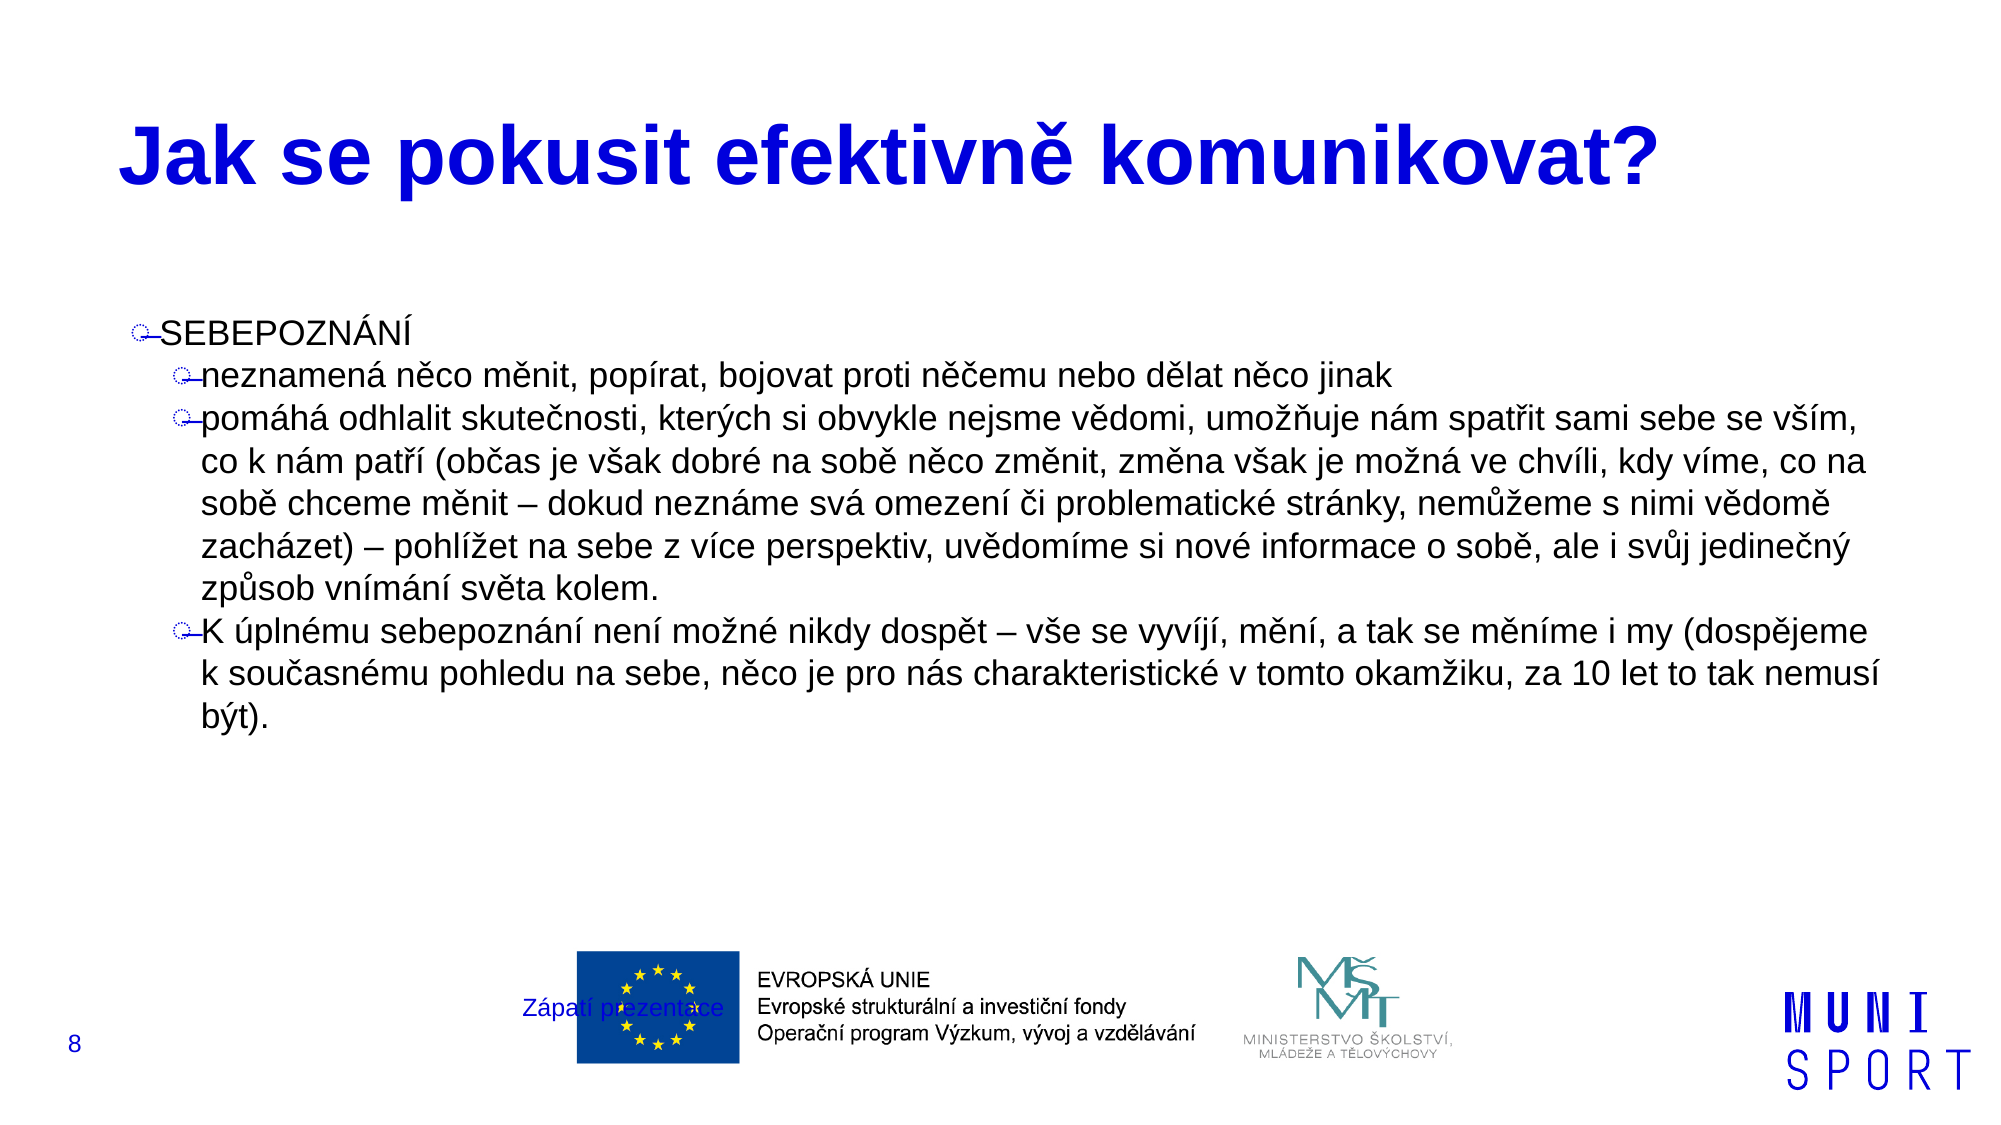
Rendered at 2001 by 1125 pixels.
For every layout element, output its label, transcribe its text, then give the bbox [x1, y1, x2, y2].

title Jak se pokusit efektivně komunikovat? [118, 118, 1883, 193]
slide_number 8 [67, 1021, 110, 1063]
footer Zápatí prezentace [522, 957, 1506, 1119]
list SEBEPOZNÁNÍ neznamená něco měnit, popírat, bojovat proti něčemu nebo dělat něco jinak pomáhá odhlalit skutečnosti, kterých si obvykle nejsme vědomi, umožňuje nám spatřit sami sebe se vším, co k nám patří (občas je však dobré na sobě něco změnit, změna však je možná ve chvíli, kdy víme, co na sobě chceme měnit – dokud neznáme svá omezení či problematické stránky, nemůžeme s nimi vědomě zacházet) – pohlížet na sebe z více perspektiv, uvědomíme si nové informace o sobě, ale i svůj jedinečný způsob vnímání světa kolem. K úplnému sebepoznání není možné nikdy dospět – vše se vyvíjí, mění, a tak se měníme i my (dospějeme k současnému pohledu na sebe, něco je pro nás charakteristické v tomto okamžiku, za 10 let to tak nemusí být). [118, 277, 1883, 957]
